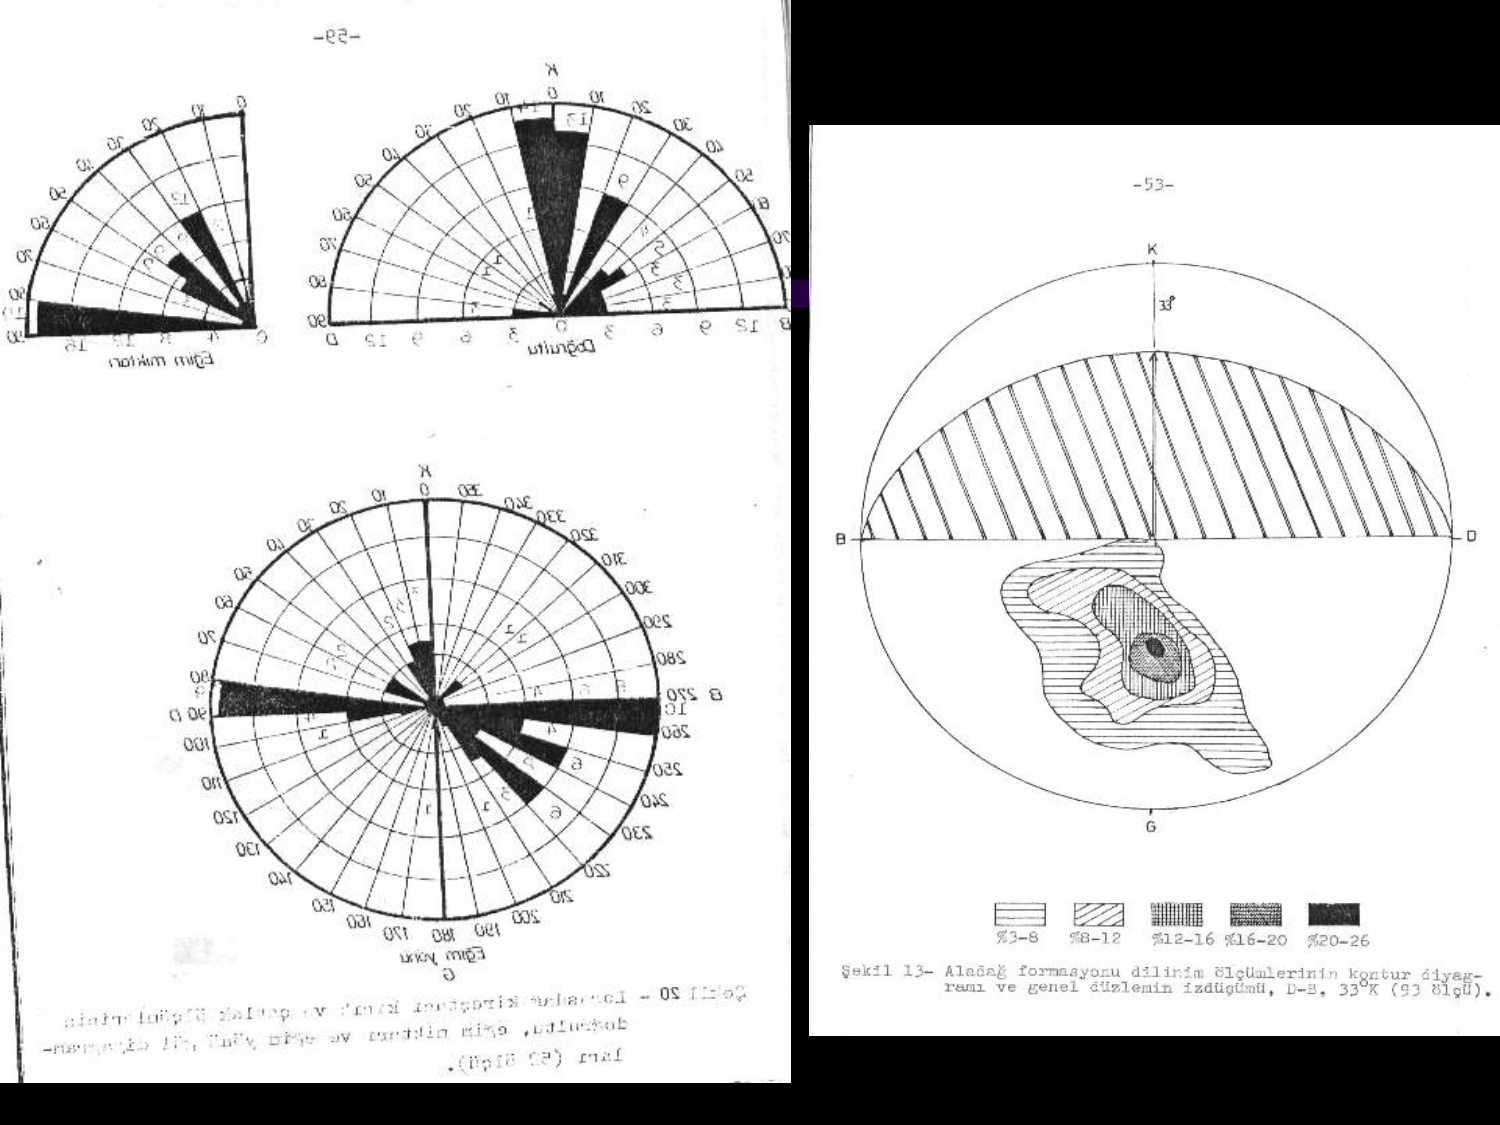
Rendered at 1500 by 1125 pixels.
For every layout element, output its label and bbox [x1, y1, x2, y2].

picture [0, 0, 791, 1083]
picture [808, 125, 1500, 1036]
